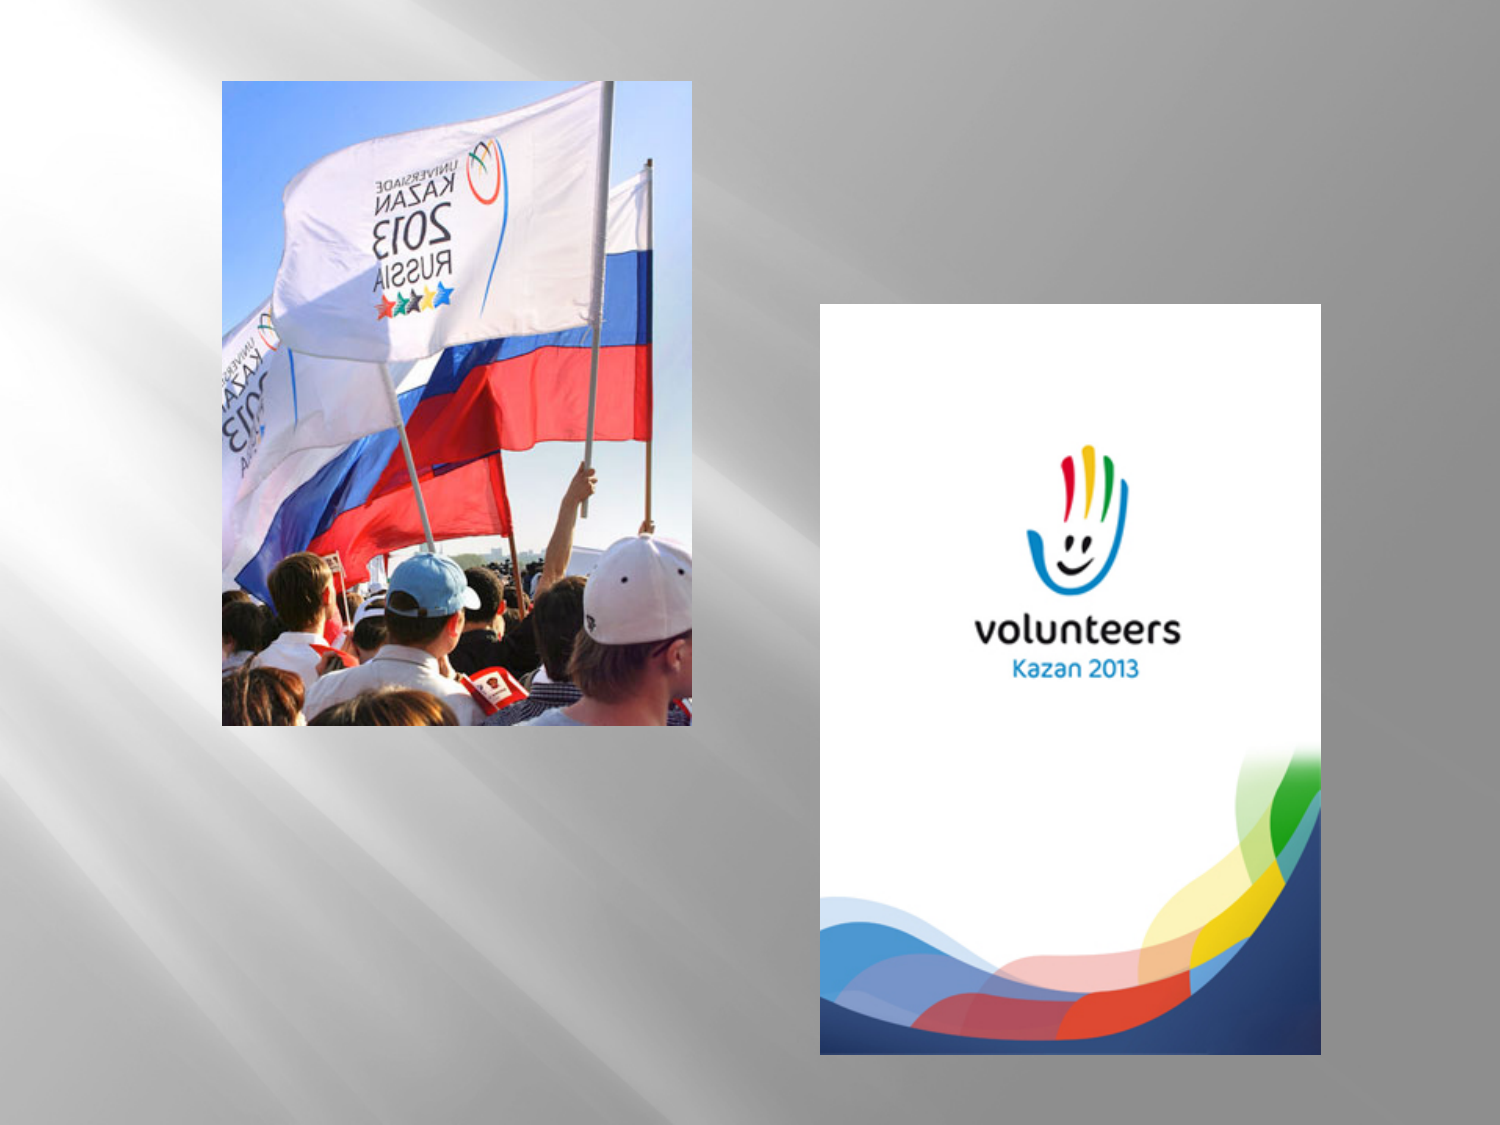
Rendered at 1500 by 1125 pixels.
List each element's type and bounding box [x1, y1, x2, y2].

picture [820, 304, 1321, 1055]
picture [222, 81, 692, 726]
